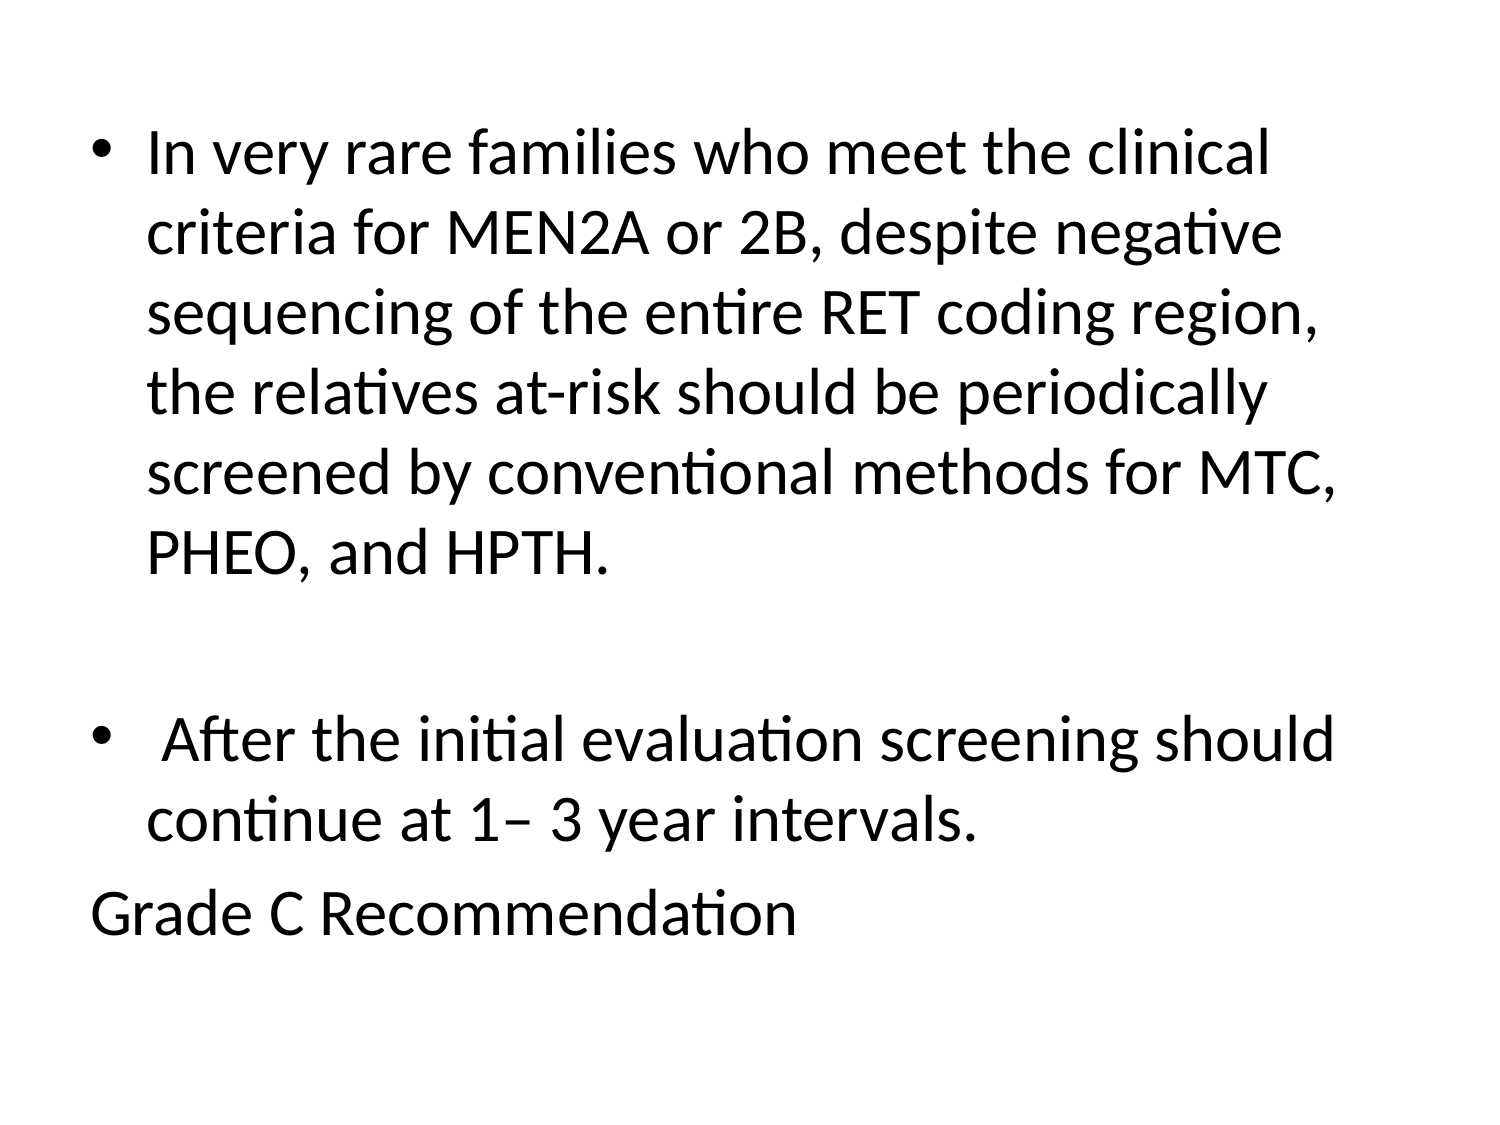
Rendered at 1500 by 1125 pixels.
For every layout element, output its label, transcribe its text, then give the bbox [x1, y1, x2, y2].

list In very rare families who meet the clinical criteria for MEN2A or 2B, despite negative sequencing of the entire RET coding region, the relatives at-risk should be periodically screened by conventional methods for MTC, PHEO, and HPTH. After the initial evaluation screening should continue at 1– 3 year intervals. Grade C Recommendation [75, 99, 1425, 1005]
